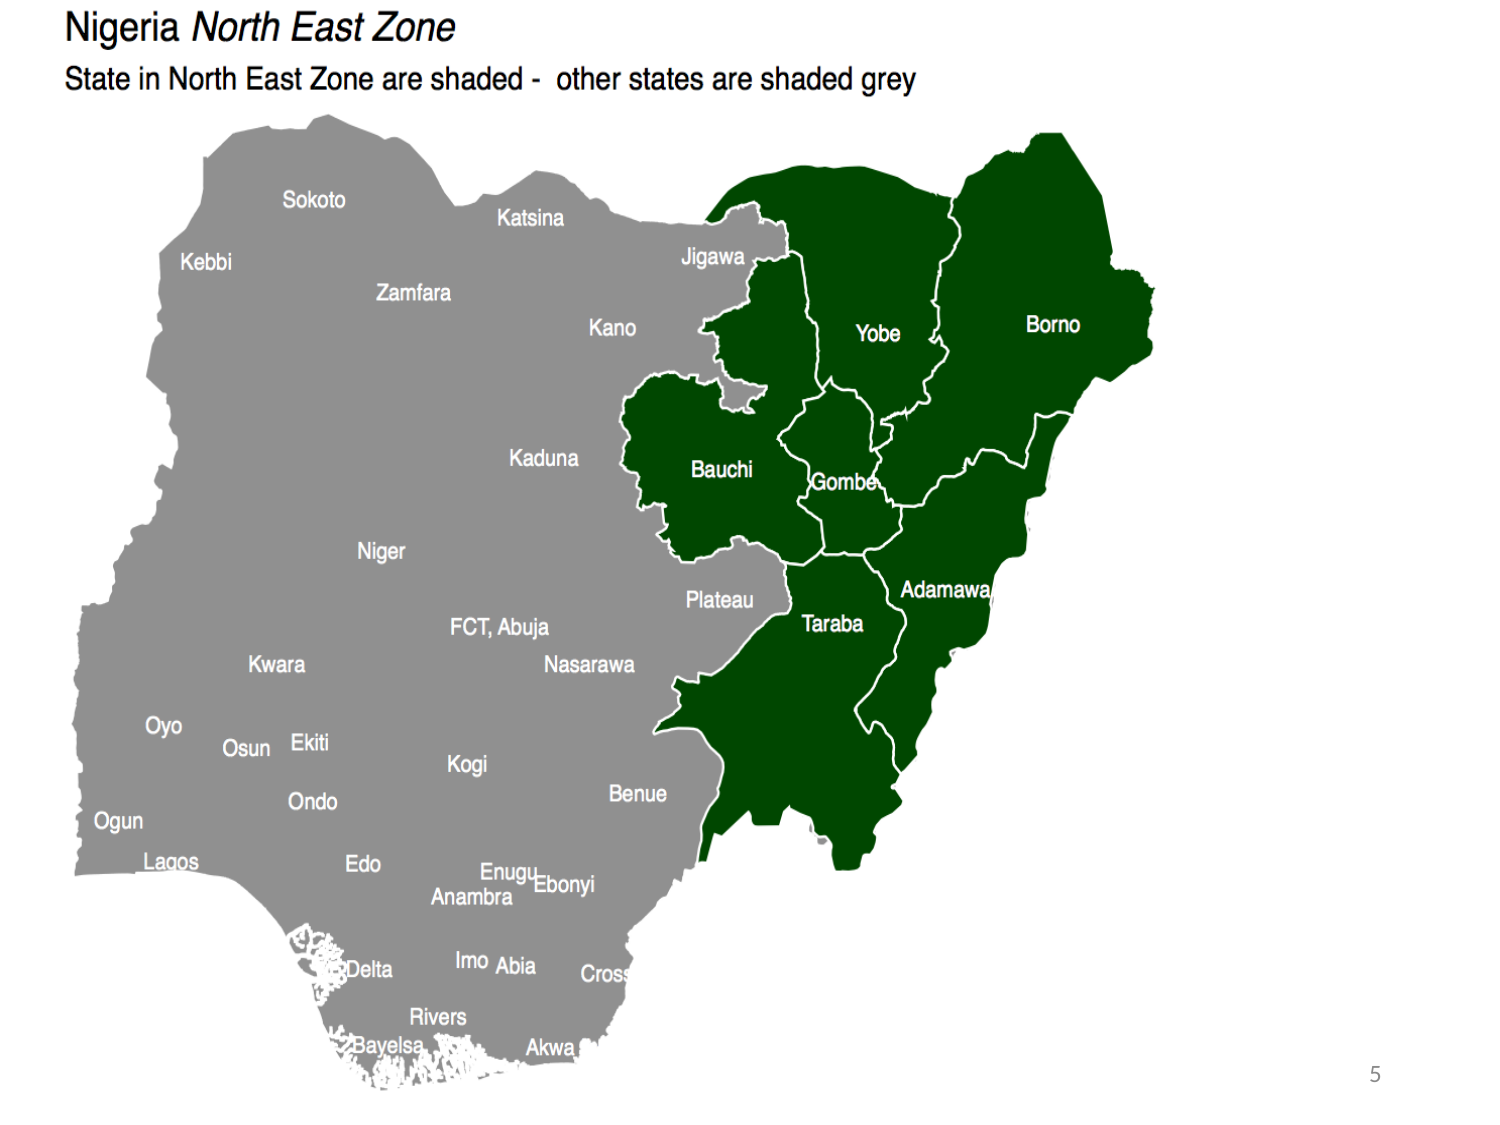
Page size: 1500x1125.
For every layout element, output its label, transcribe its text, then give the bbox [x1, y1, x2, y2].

picture [0, 0, 1227, 1103]
slide_number 5 [1227, 1042, 1397, 1103]
